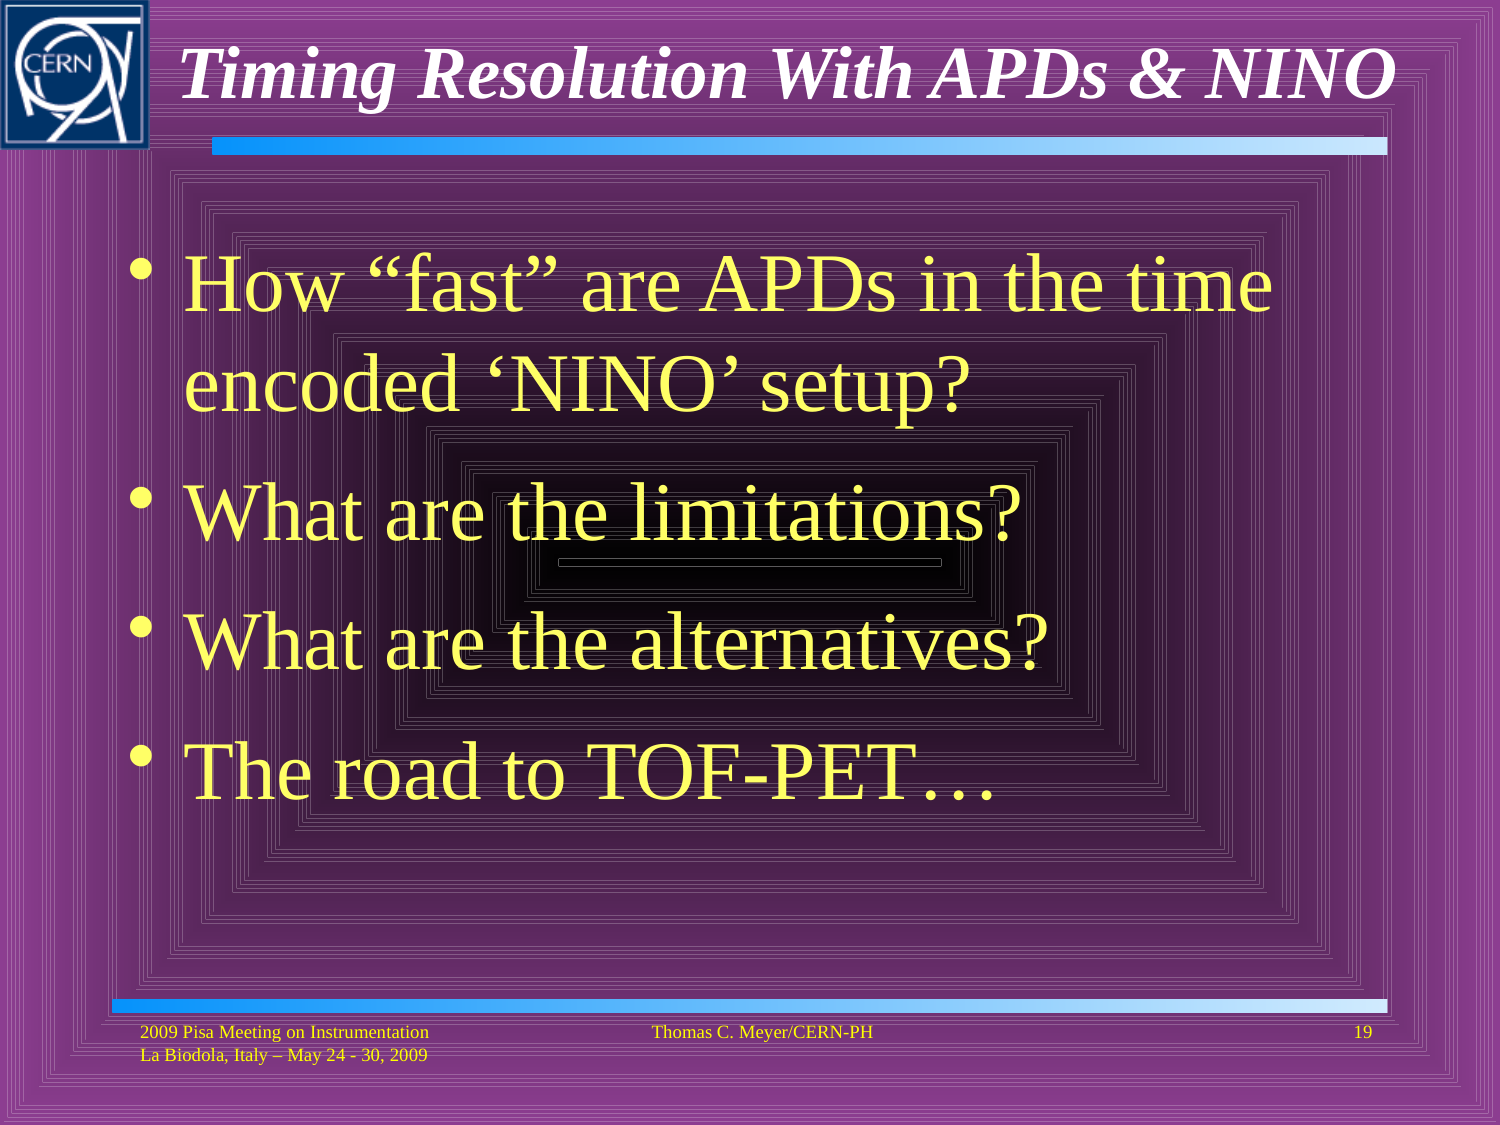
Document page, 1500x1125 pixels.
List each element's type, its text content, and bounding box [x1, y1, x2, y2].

picture [0, 0, 149, 150]
list How “fast” are APDs in the time encoded ‘NINO’ setup? What are the limitations? What are the alternatives? The road to TOF-PET… [112, 220, 1388, 897]
text_box [391, 1000, 395, 1012]
slide_number 19 [1074, 1012, 1388, 1088]
title Timing Resolution With APDs & NINO [149, 0, 1426, 163]
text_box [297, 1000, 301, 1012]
footer Thomas C. Meyer/CERN-PH [525, 1012, 1000, 1088]
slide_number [125, 1012, 463, 1088]
